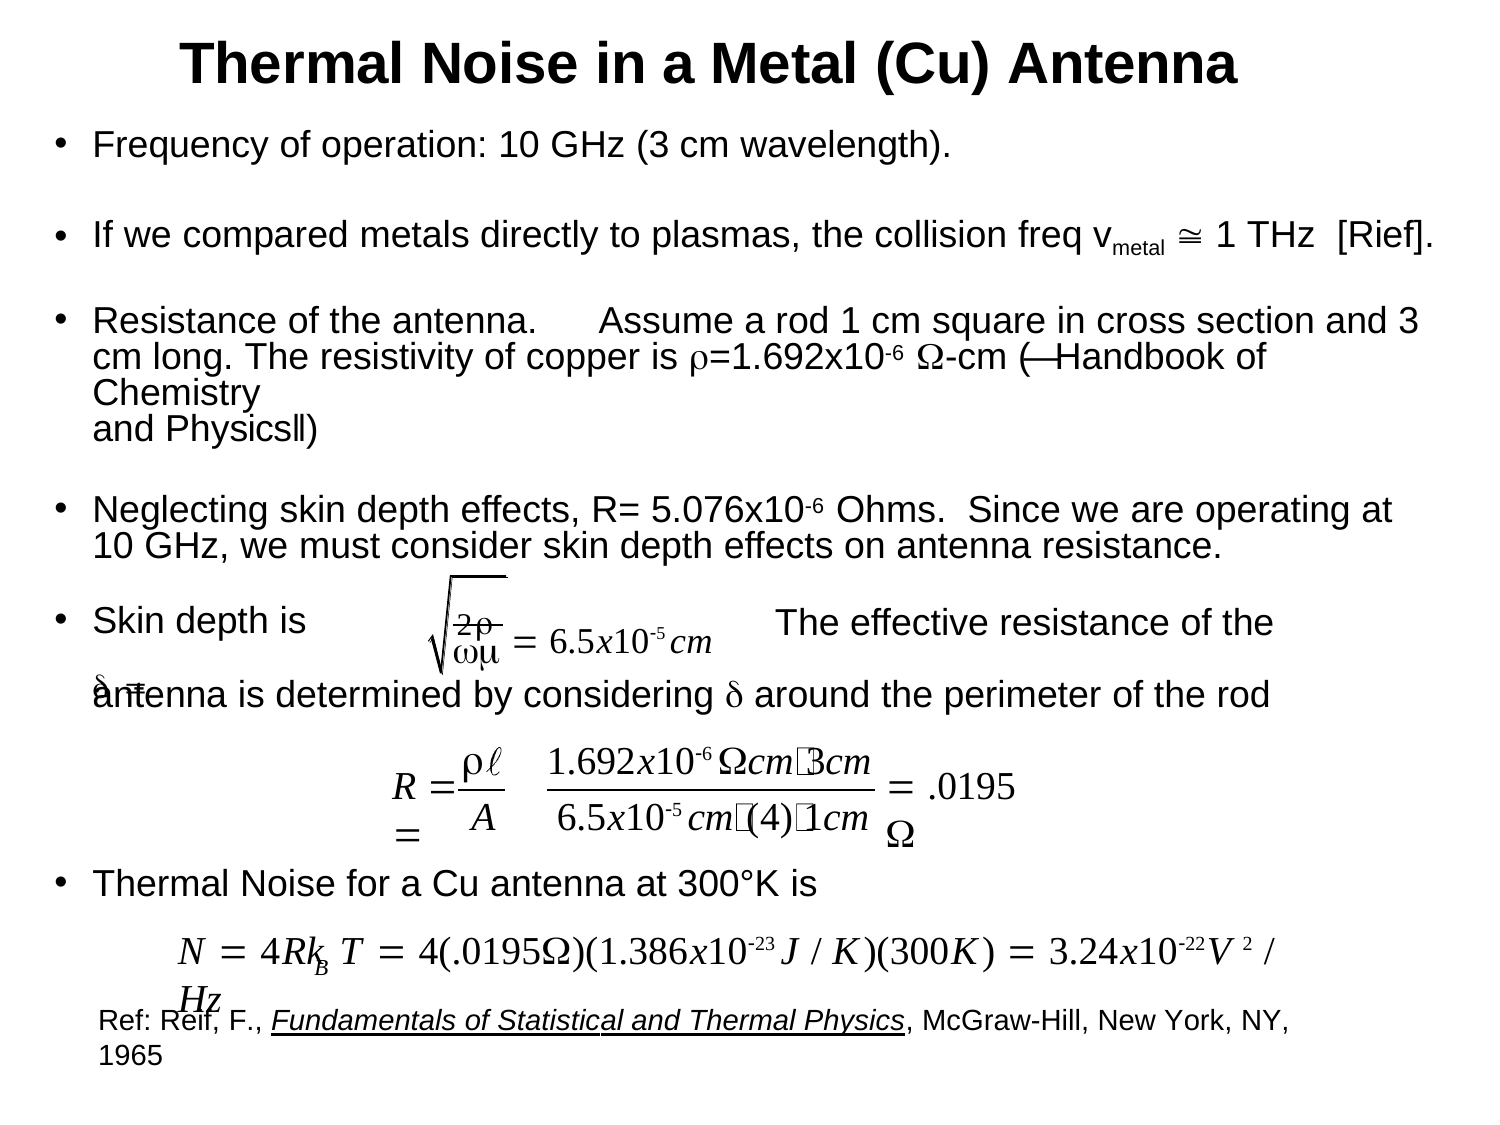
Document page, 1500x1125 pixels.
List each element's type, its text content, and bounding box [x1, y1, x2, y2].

text_box [736, 799, 945, 840]
text_box Thermal Noise for a Cu antenna at 300°K is [52, 858, 820, 906]
text_box Ref: Reif, F., Fundamentals of Statistical and Thermal Physics, McGraw-Hill, New York, NY, 1965 [95, 1001, 1346, 1039]
text_box [485, 742, 1072, 784]
text_box B [312, 952, 332, 982]
text_box [427, 575, 507, 669]
text_box A 6.5x105 cm (4) 1cm [469, 791, 870, 841]
text_box R   [390, 760, 540, 810]
text_box Frequency of operation: 10 GHz (3 cm wavelength). If we compared metals directly to plasmas, the collision freq vmetal  1 THz [Rief]. Resistance of the antenna. Assume a rod 1 cm square in cross section and 3 cm long. The resistivity of copper is =1.692x10-6 -cm (―Handbook of Chemistry and Physics‖) Neglecting skin depth effects, R= 5.076x10-6 Ohms. Since we are operating at 10 GHz, we must consider skin depth effects on antenna resistance. [52, 120, 1443, 528]
text_box Thermal Noise in a Metal (Cu) Antenna [177, 25, 1248, 96]
text_box N  4Rk T  4(.0195)(1.386x1023 J / K)(300K)  3.24x1022V 2 / Hz [175, 925, 1304, 975]
text_box  .0195 [883, 784, 1036, 810]
text_box Skin depth is   [52, 596, 422, 645]
text_box antenna is determined by considering  around the perimeter of the rod [90, 669, 1274, 717]
text_box  1.692x106 cm 3cm [459, 732, 876, 760]
text_box The effective resistance of the [772, 597, 1278, 645]
text_box 2  6.5x105 cm [454, 595, 715, 644]
text_box  [450, 624, 502, 673]
